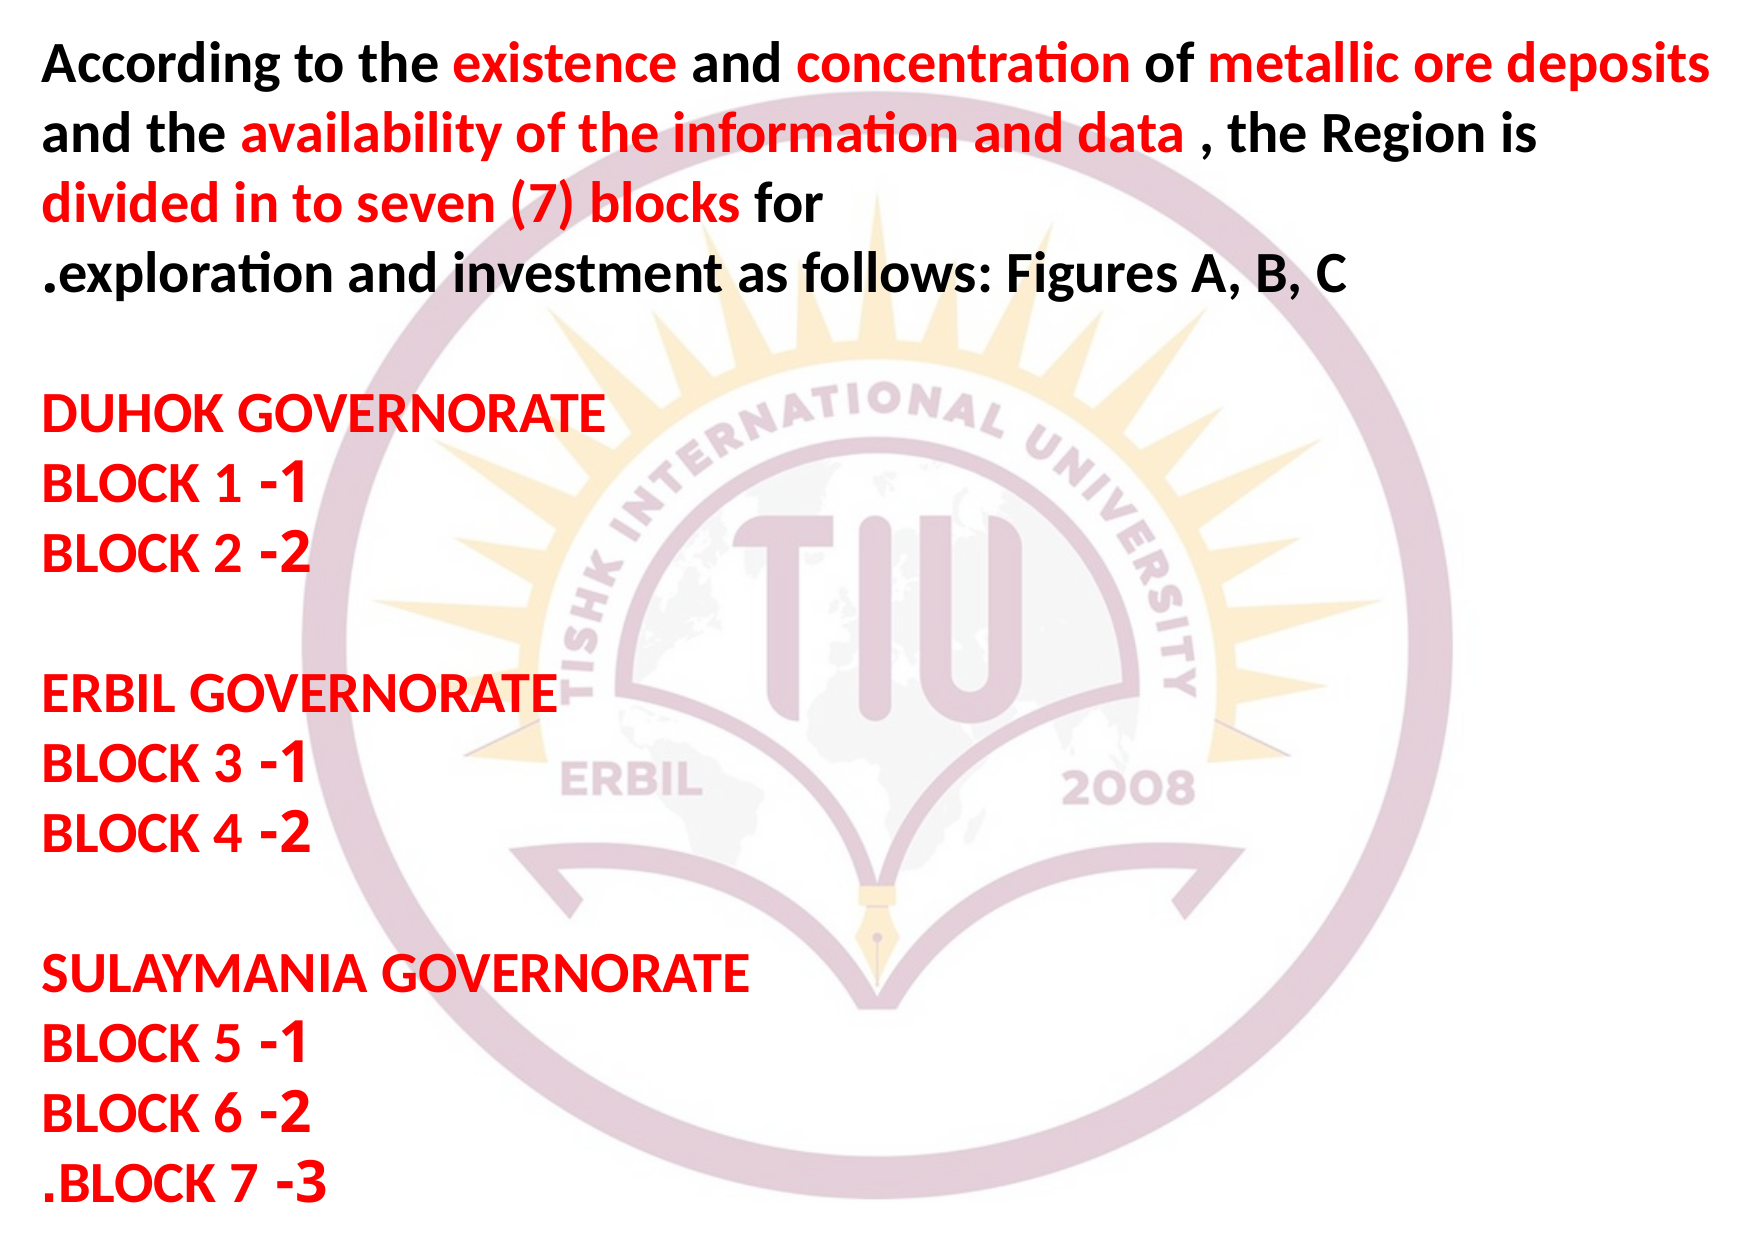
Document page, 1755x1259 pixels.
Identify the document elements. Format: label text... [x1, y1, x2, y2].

text_box According to the existence and concentration of metallic ore deposits and the availability of the information and data , the Region is divided in to seven (7) blocks for exploration and investment as follows: Figures A, B, C. DUHOK GOVERNORATE 1- BLOCK 1 2- BLOCK 2 ERBIL GOVERNORATE 1- BLOCK 3 2- BLOCK 4 SULAYMANIA GOVERNORATE 1- BLOCK 5 2- BLOCK 6 3- BLOCK 7. [27, 16, 1728, 1222]
